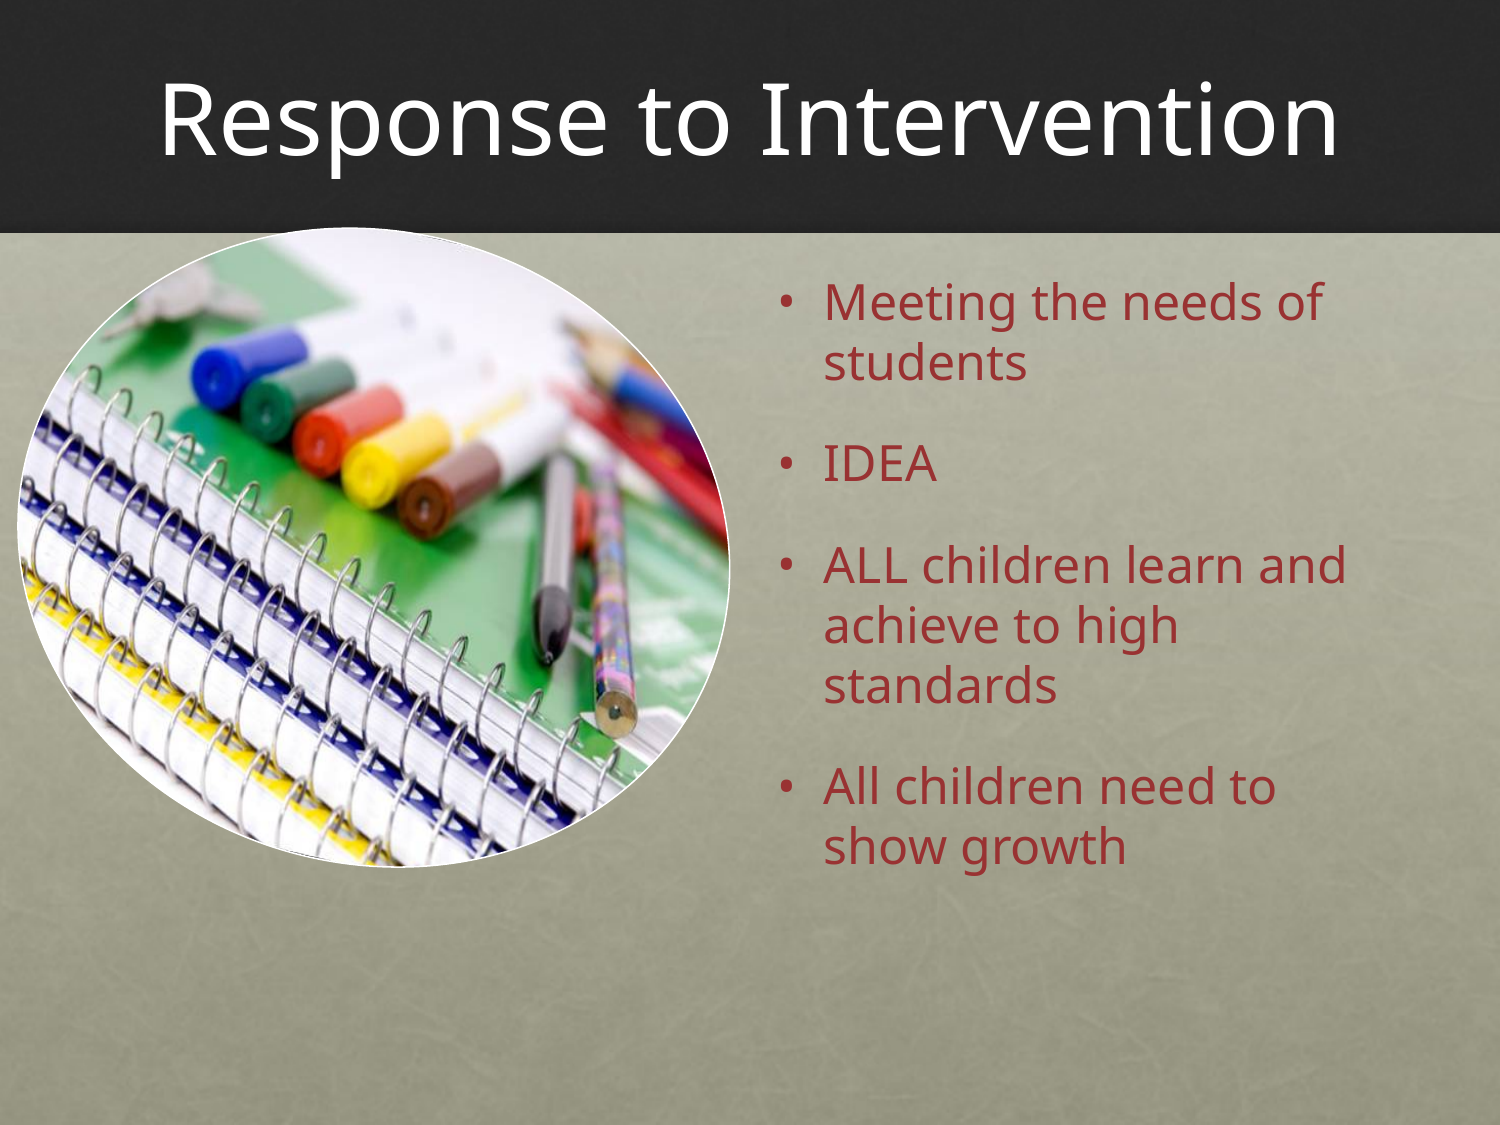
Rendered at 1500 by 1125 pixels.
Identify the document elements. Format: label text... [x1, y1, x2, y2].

picture [0, 214, 1500, 1125]
list Meeting the needs of students IDEA ALL children learn and achieve to high standards All children need to show growth [762, 262, 1425, 1006]
text_box [17, 228, 730, 868]
title Response to Intervention [127, 10, 1372, 221]
